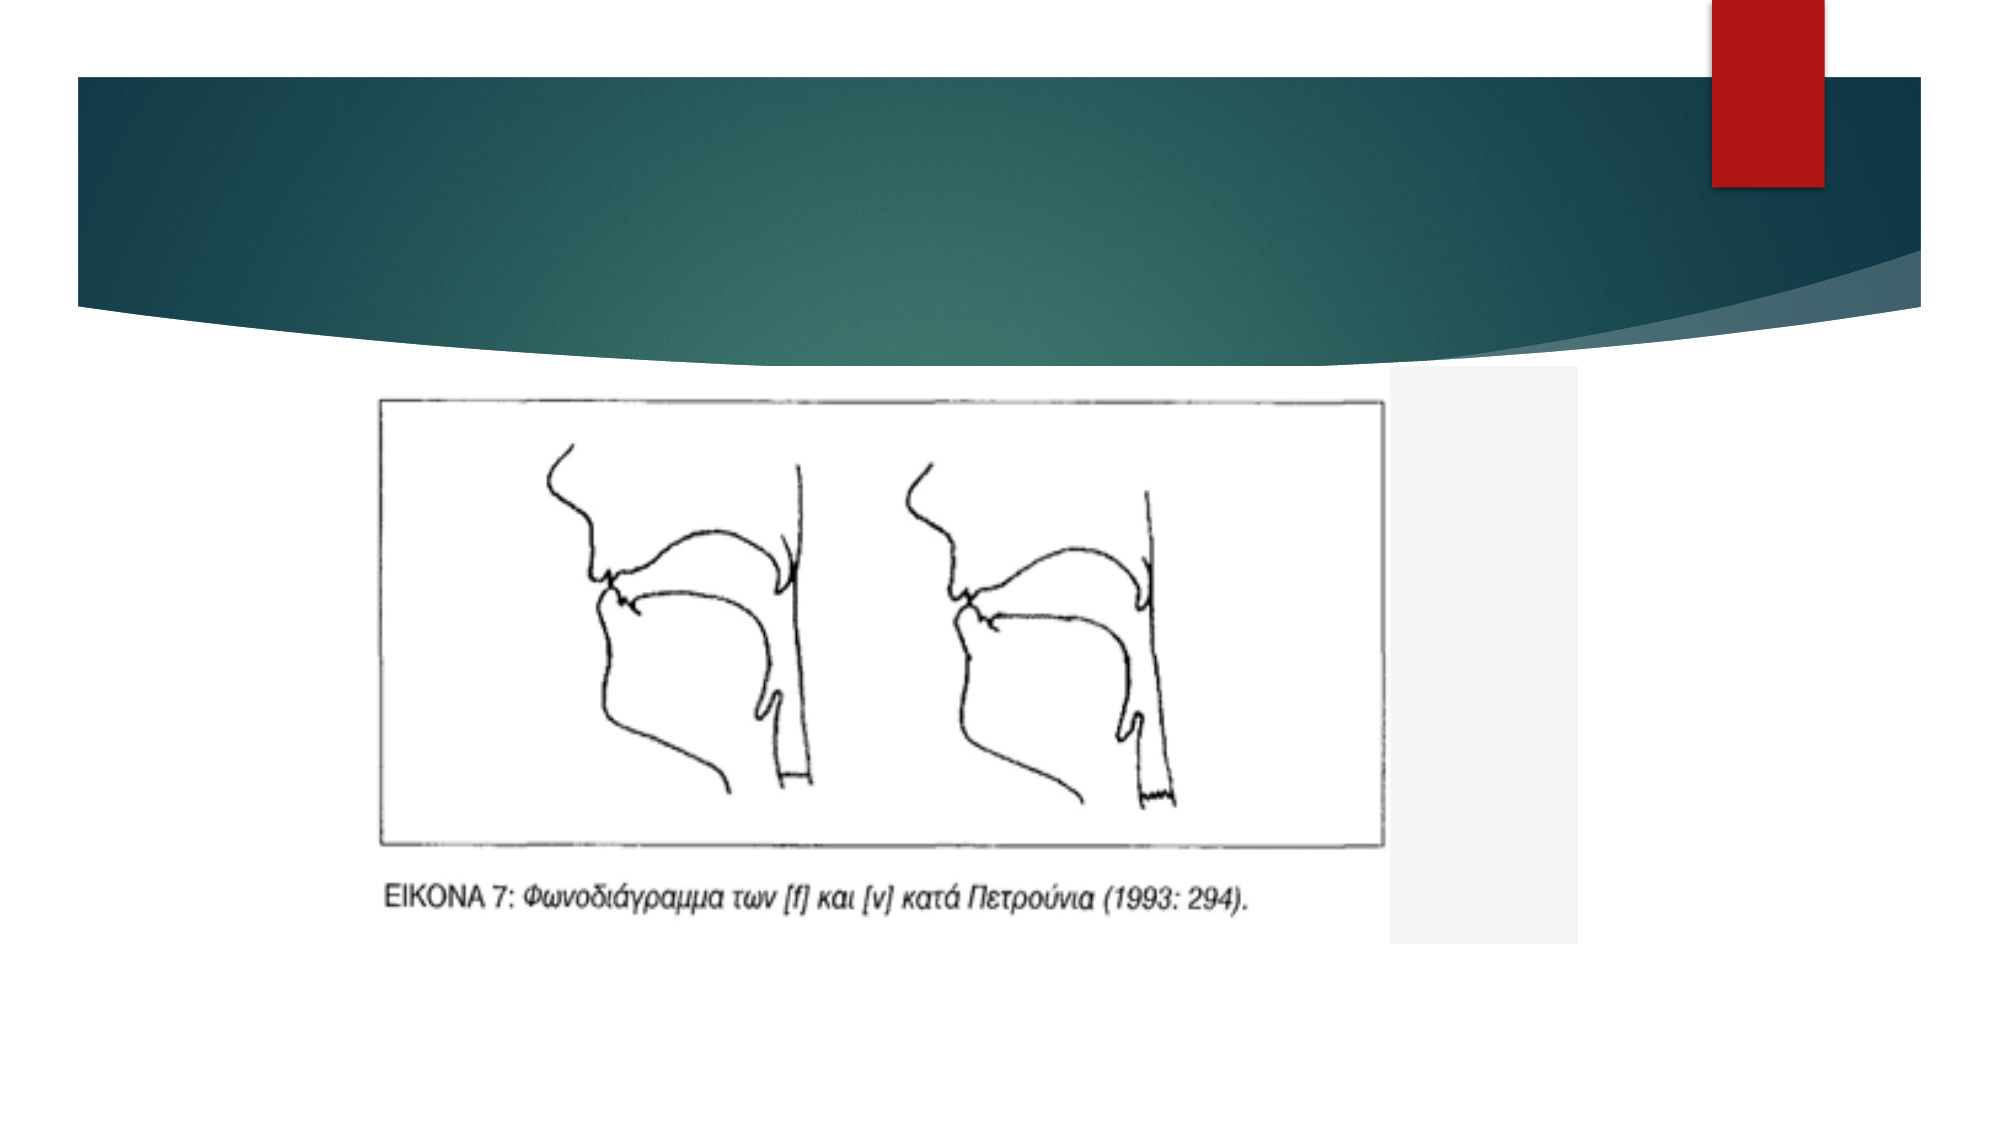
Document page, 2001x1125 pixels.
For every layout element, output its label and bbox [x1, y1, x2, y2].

list [341, 366, 1578, 944]
